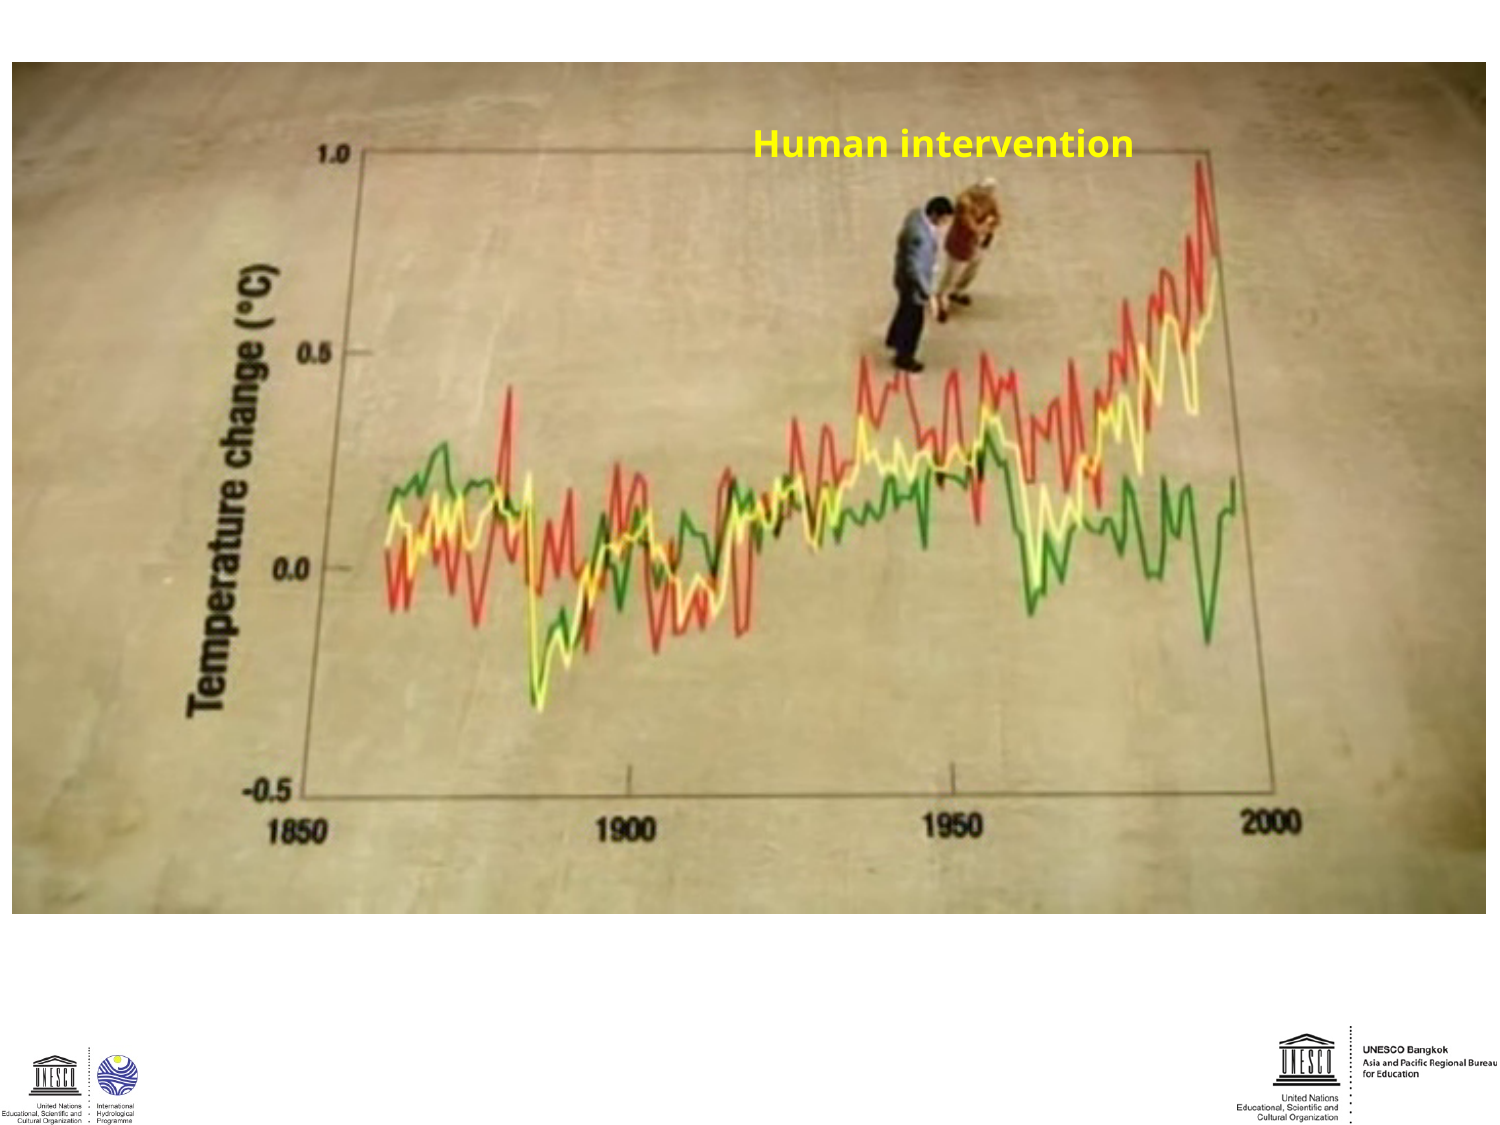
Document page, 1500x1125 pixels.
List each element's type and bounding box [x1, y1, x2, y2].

list [12, 62, 1486, 914]
picture [0, 1045, 138, 1125]
picture [1237, 1026, 1497, 1124]
